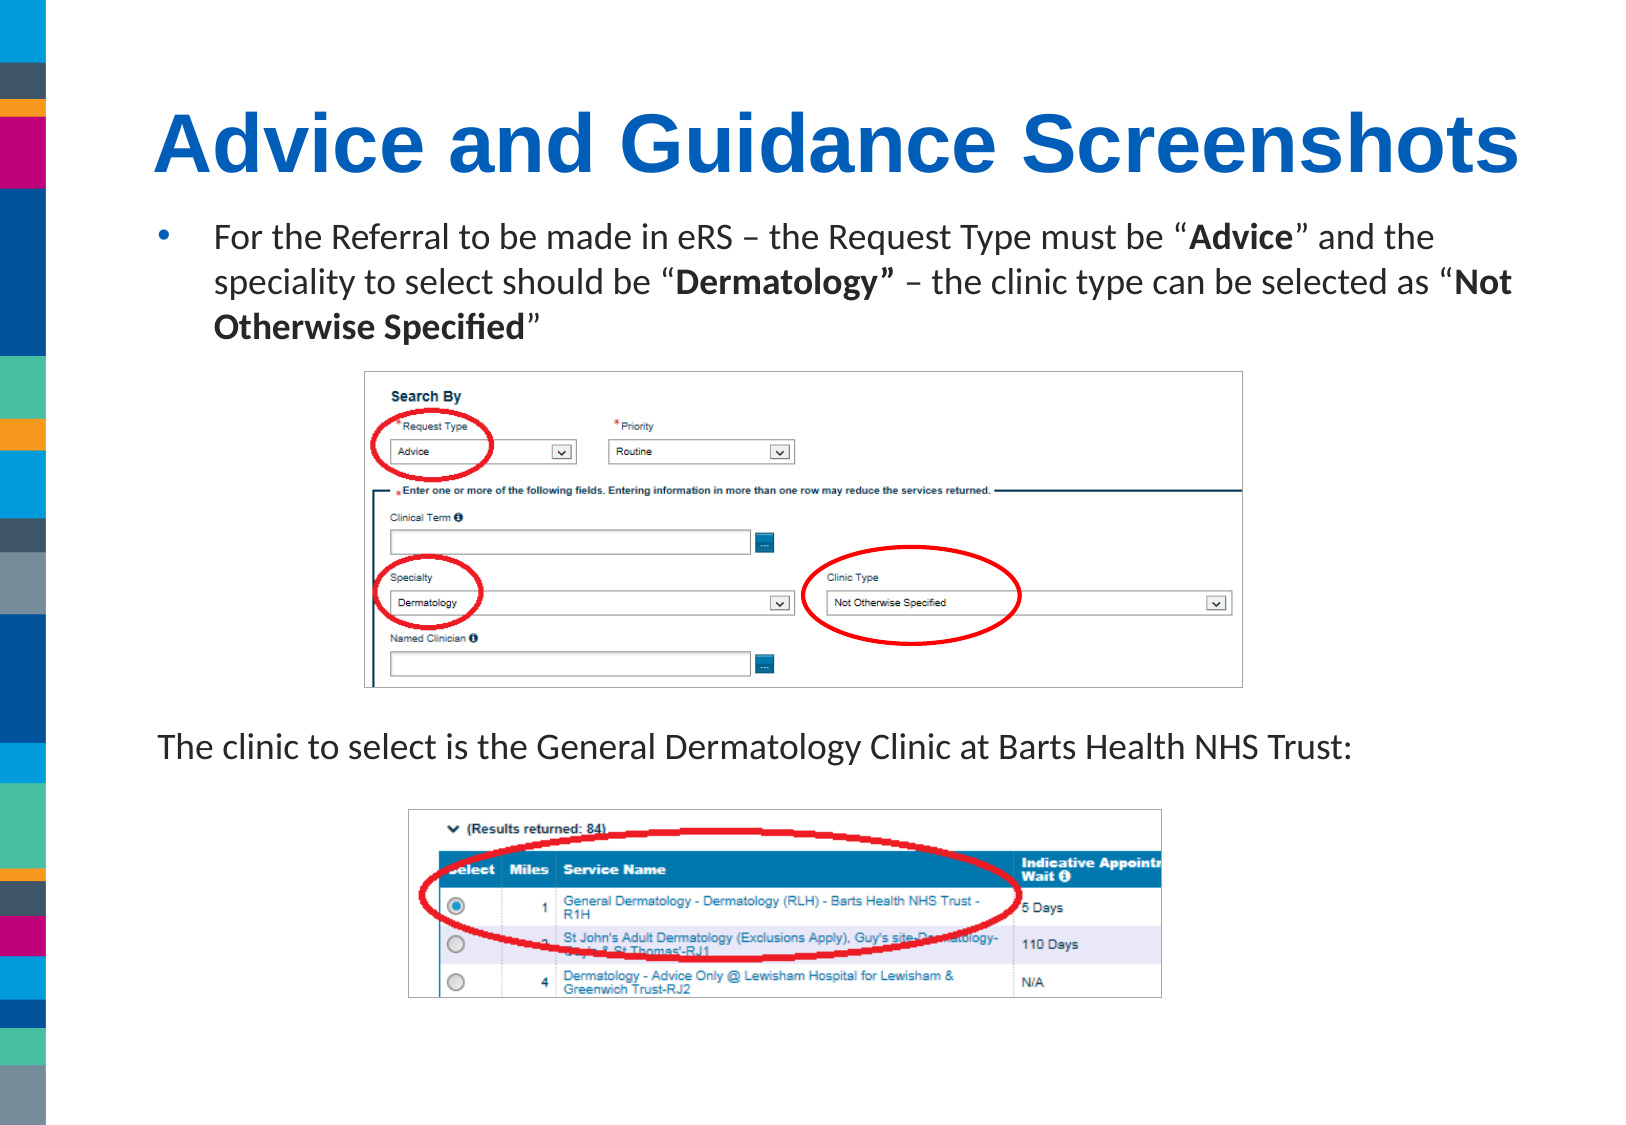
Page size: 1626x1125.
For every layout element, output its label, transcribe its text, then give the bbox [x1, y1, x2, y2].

title Advice and Guidance Screenshots [152, 45, 1544, 233]
list For the Referral to be made in eRS – the Request Type must be “Advice” and the speciality to select should be “Dermatology” – the clinic type can be selected as “Not Otherwise Specified” The clinic to select is the General Dermatology Clinic at Barts Health NHS Trust: [157, 204, 1544, 1052]
picture [0, 0, 1625, 1125]
